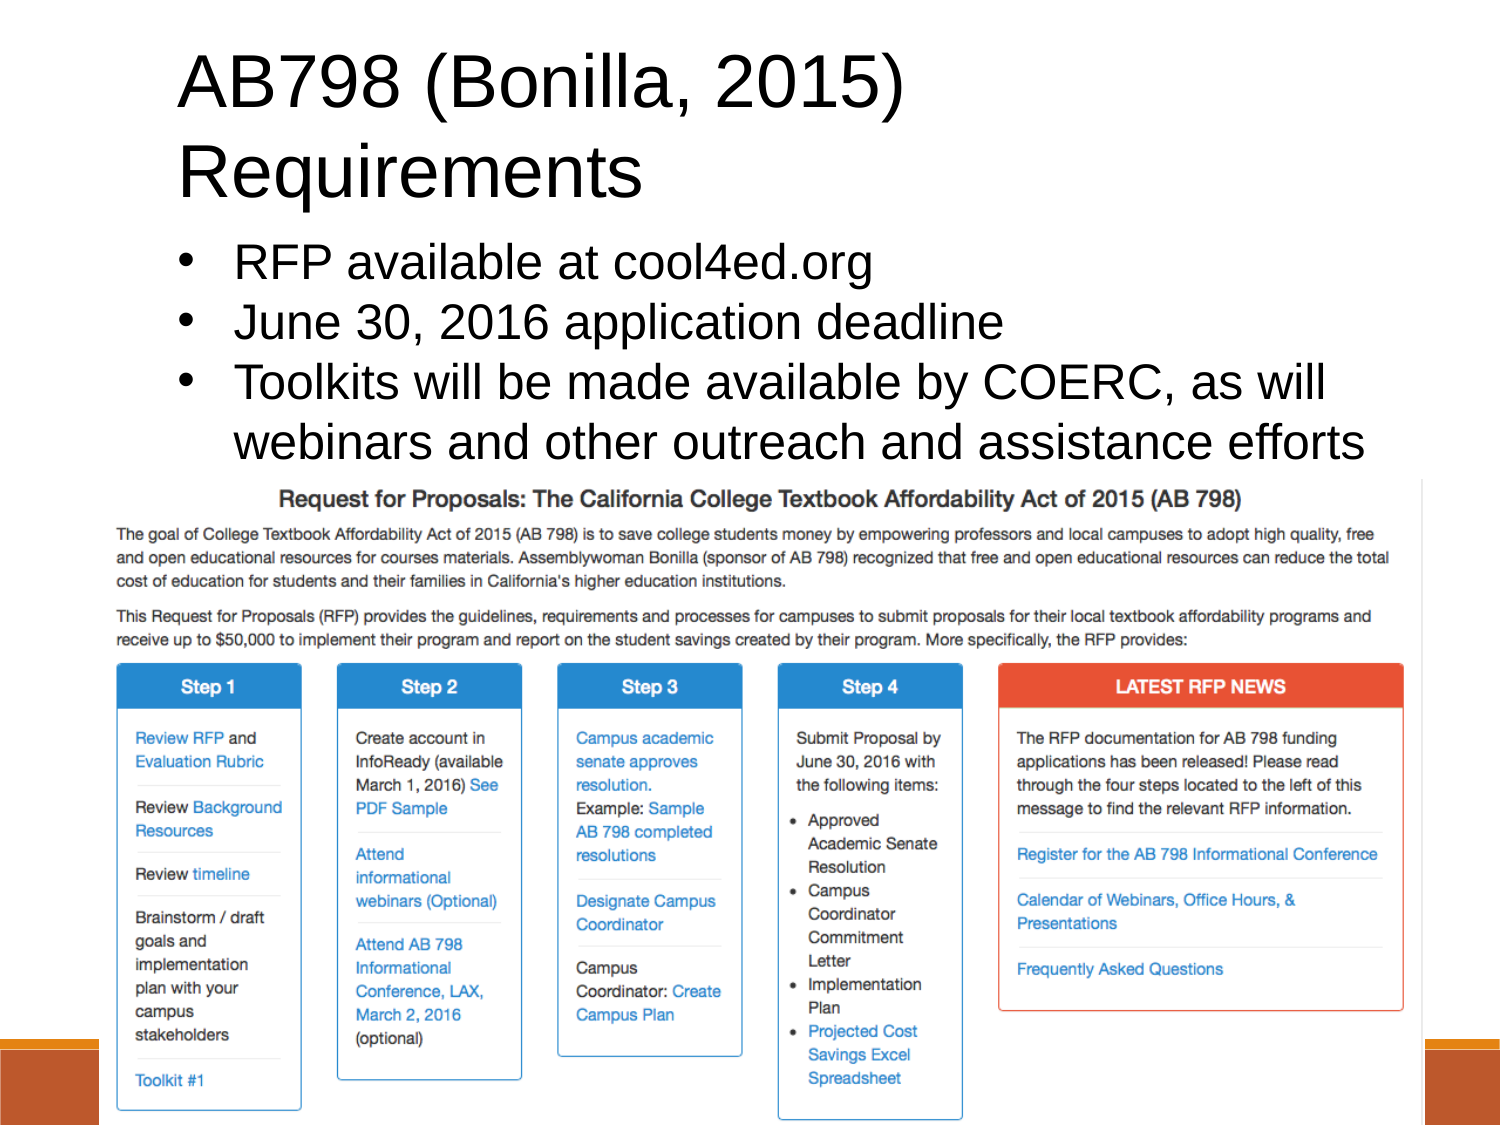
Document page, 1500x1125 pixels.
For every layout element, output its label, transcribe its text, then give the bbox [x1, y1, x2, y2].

text_box RFP available at cool4ed.org June 30, 2016 application deadline Toolkits will be made available by COERC, as will webinars and other outreach and assistance efforts [162, 221, 1500, 477]
picture [99, 478, 1426, 1125]
text_box AB798 (Bonilla, 2015) Requirements [162, 24, 1475, 220]
